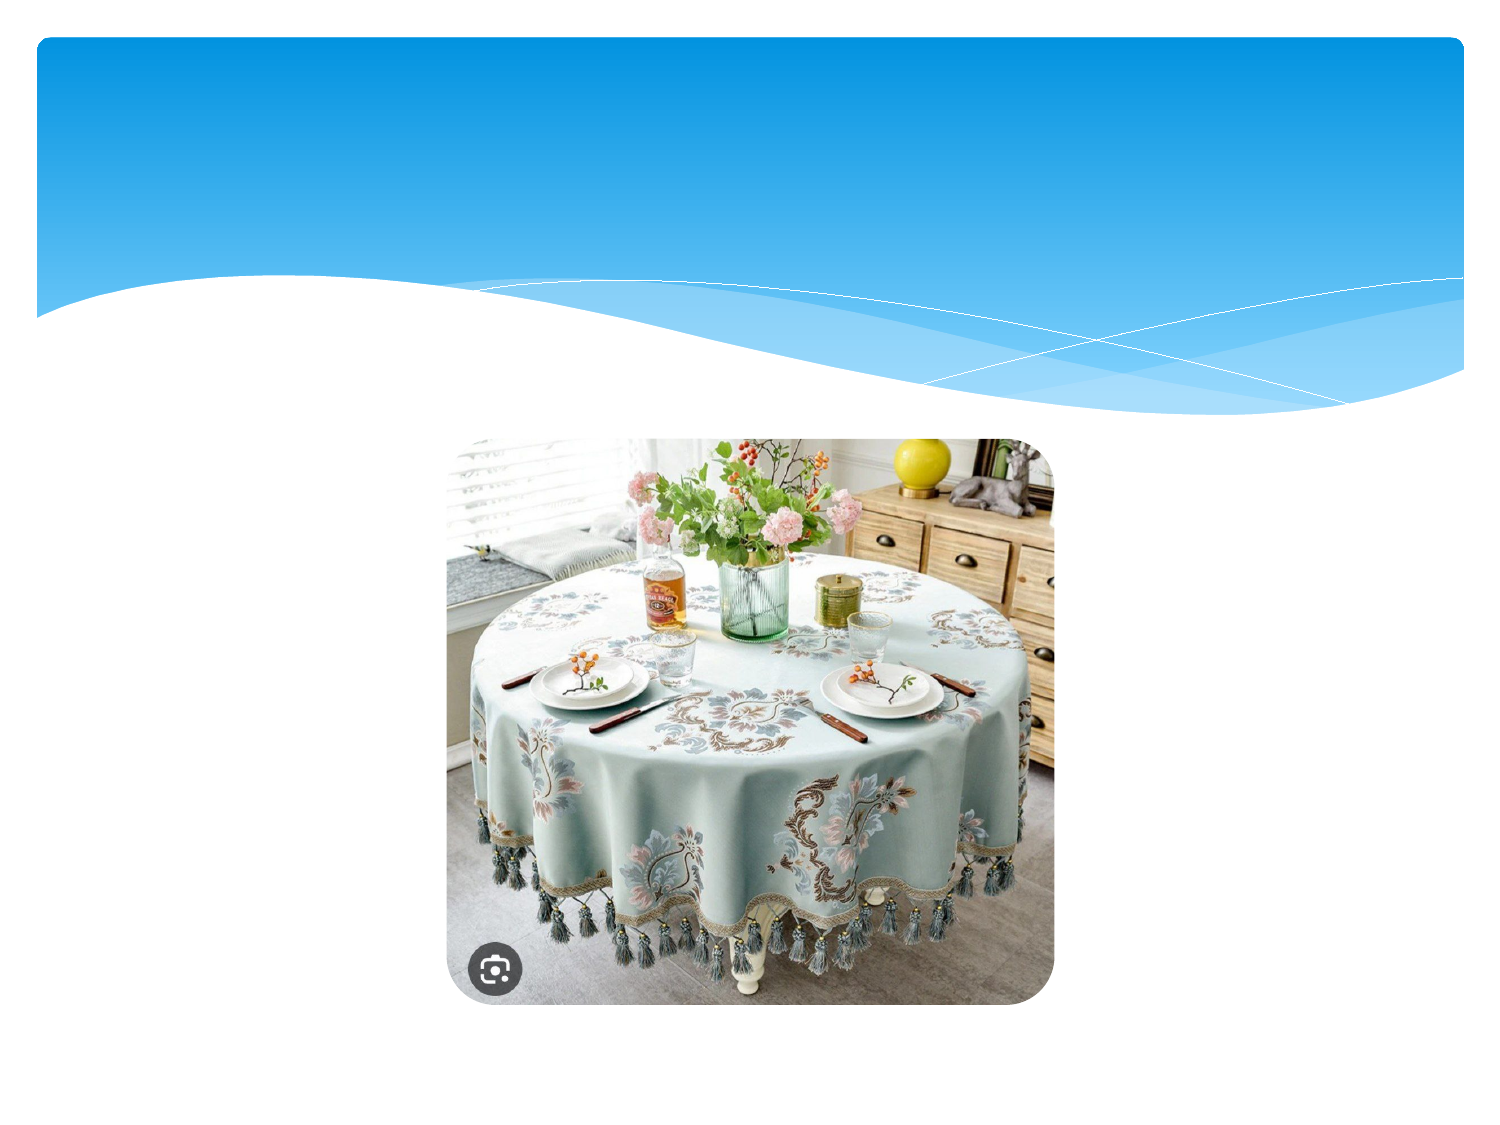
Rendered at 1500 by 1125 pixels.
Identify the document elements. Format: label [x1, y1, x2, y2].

list [446, 438, 1055, 1006]
